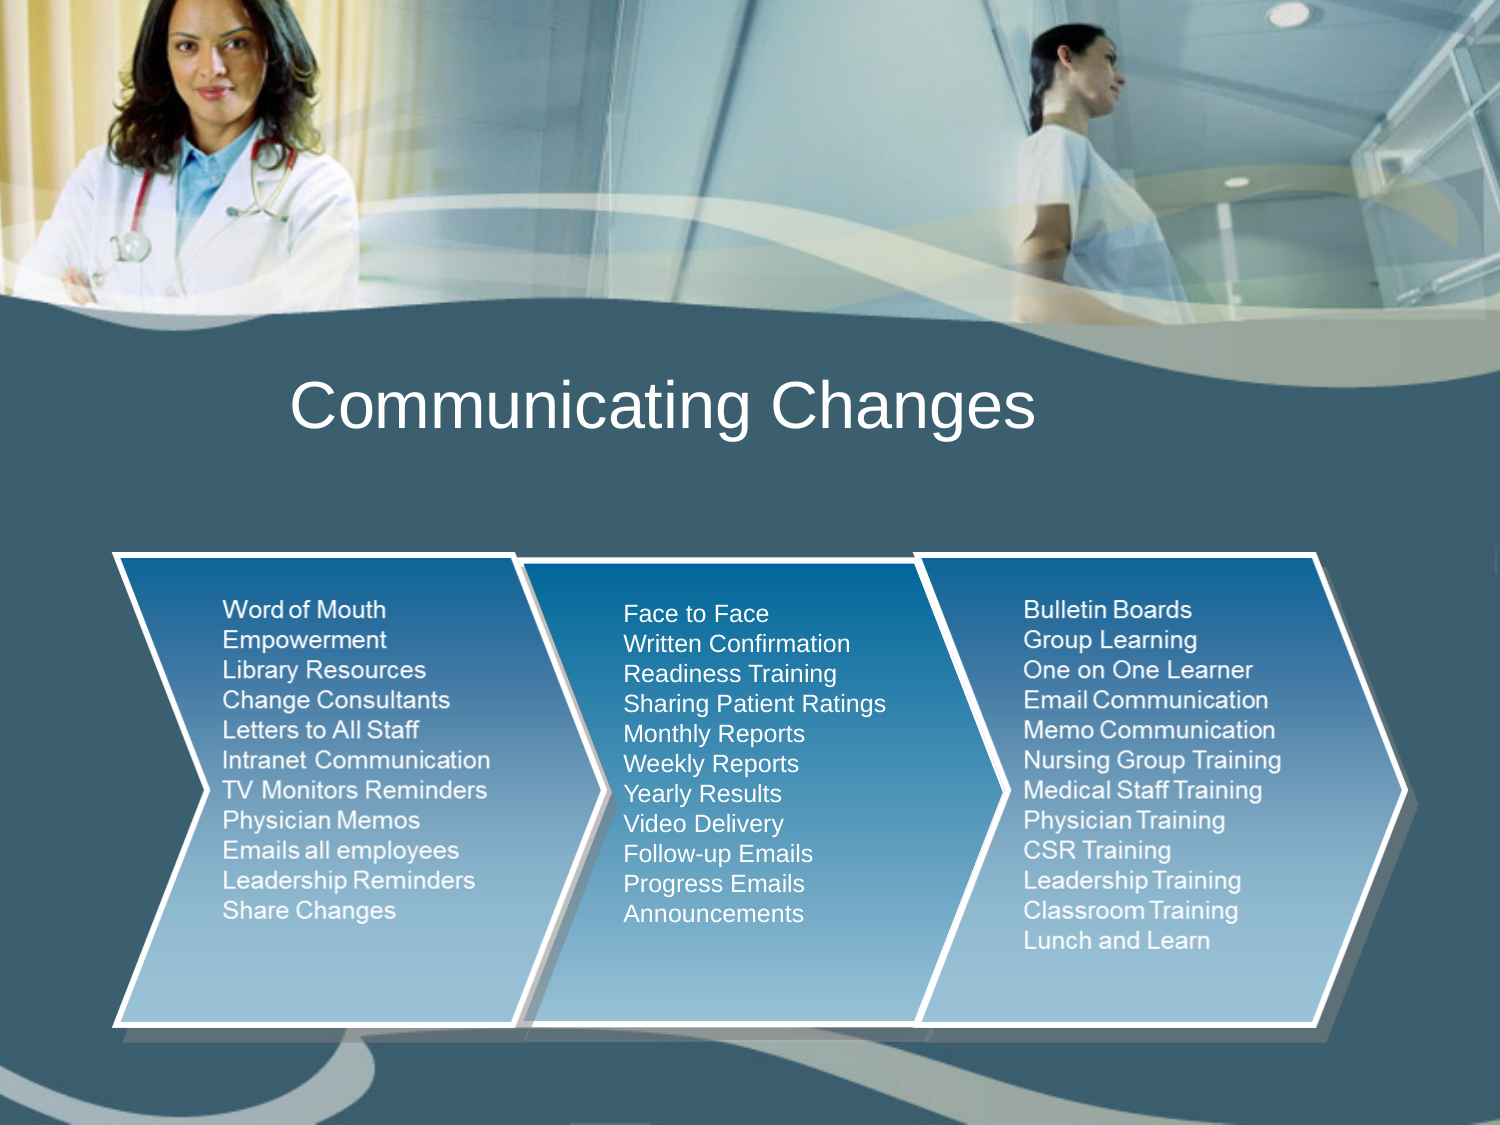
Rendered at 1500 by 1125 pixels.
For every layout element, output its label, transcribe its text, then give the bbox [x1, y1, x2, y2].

text_box [99, 1025, 1450, 1070]
picture [0, 0, 1500, 1125]
text_box Face to Face Written Confirmation Readiness Training Sharing Patient Ratings Monthly Reports Weekly Reports Yearly Results Video Delivery Follow-up Emails Progress Emails Announcements [621, 560, 907, 1025]
text_box Communicating Changes [274, 354, 1100, 450]
